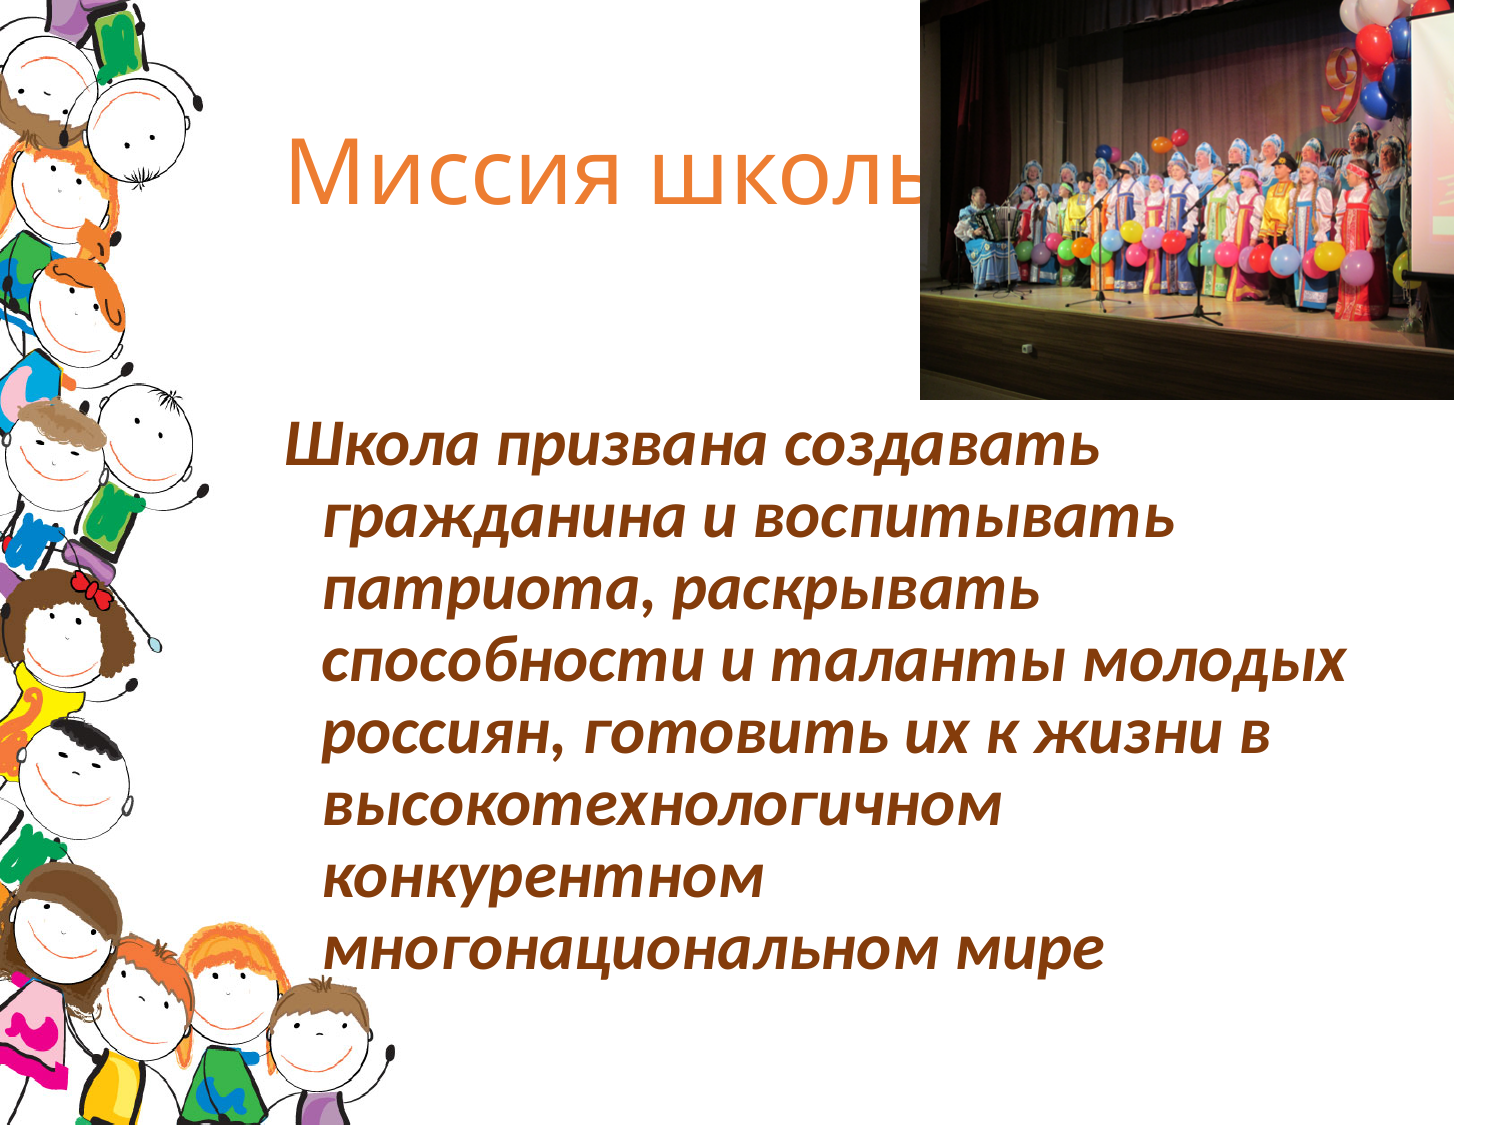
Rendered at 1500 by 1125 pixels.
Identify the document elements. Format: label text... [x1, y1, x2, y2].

picture [0, 262, 10, 274]
list Школа призвана создавать гражданина и воспитывать патриота, раскрывать способности и таланты молодых россиян, готовить их к жизни в высокотехнологичном конкурентном многонациональном мире [268, 299, 1397, 1014]
picture [0, 0, 1500, 1125]
title Миссия школы [268, 66, 920, 284]
